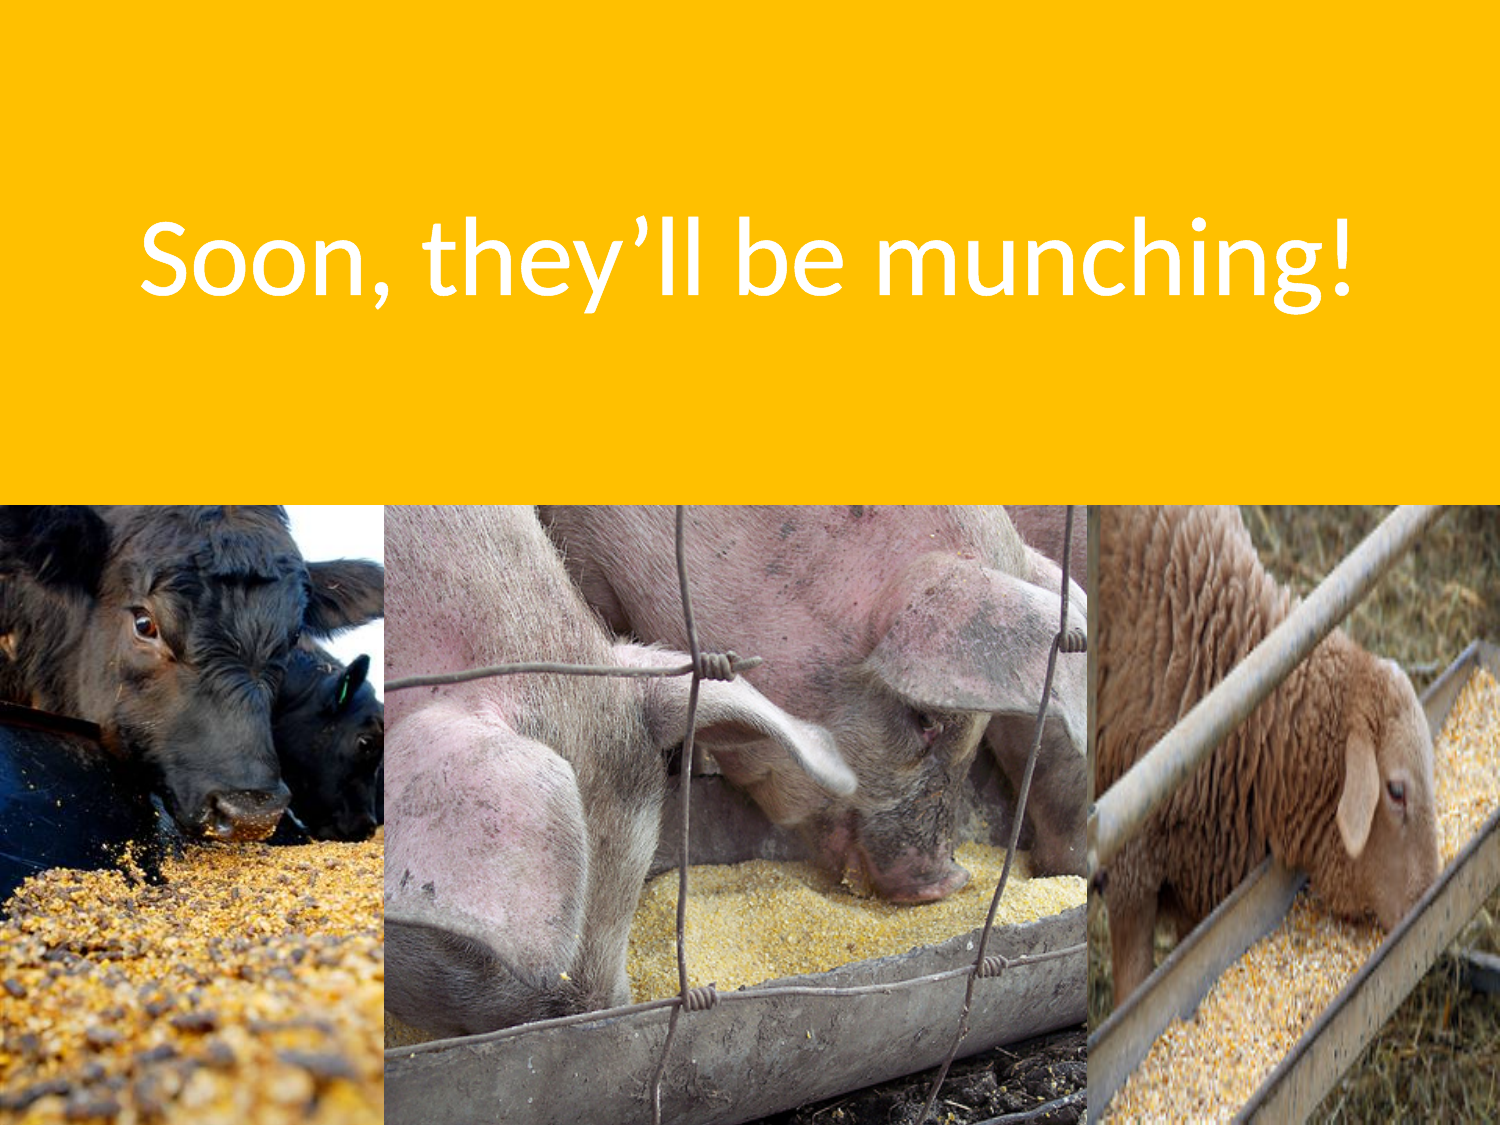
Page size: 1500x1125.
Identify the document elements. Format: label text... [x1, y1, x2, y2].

picture [0, 505, 1500, 1125]
text_box Soon, they’ll be munching! [123, 174, 1377, 325]
